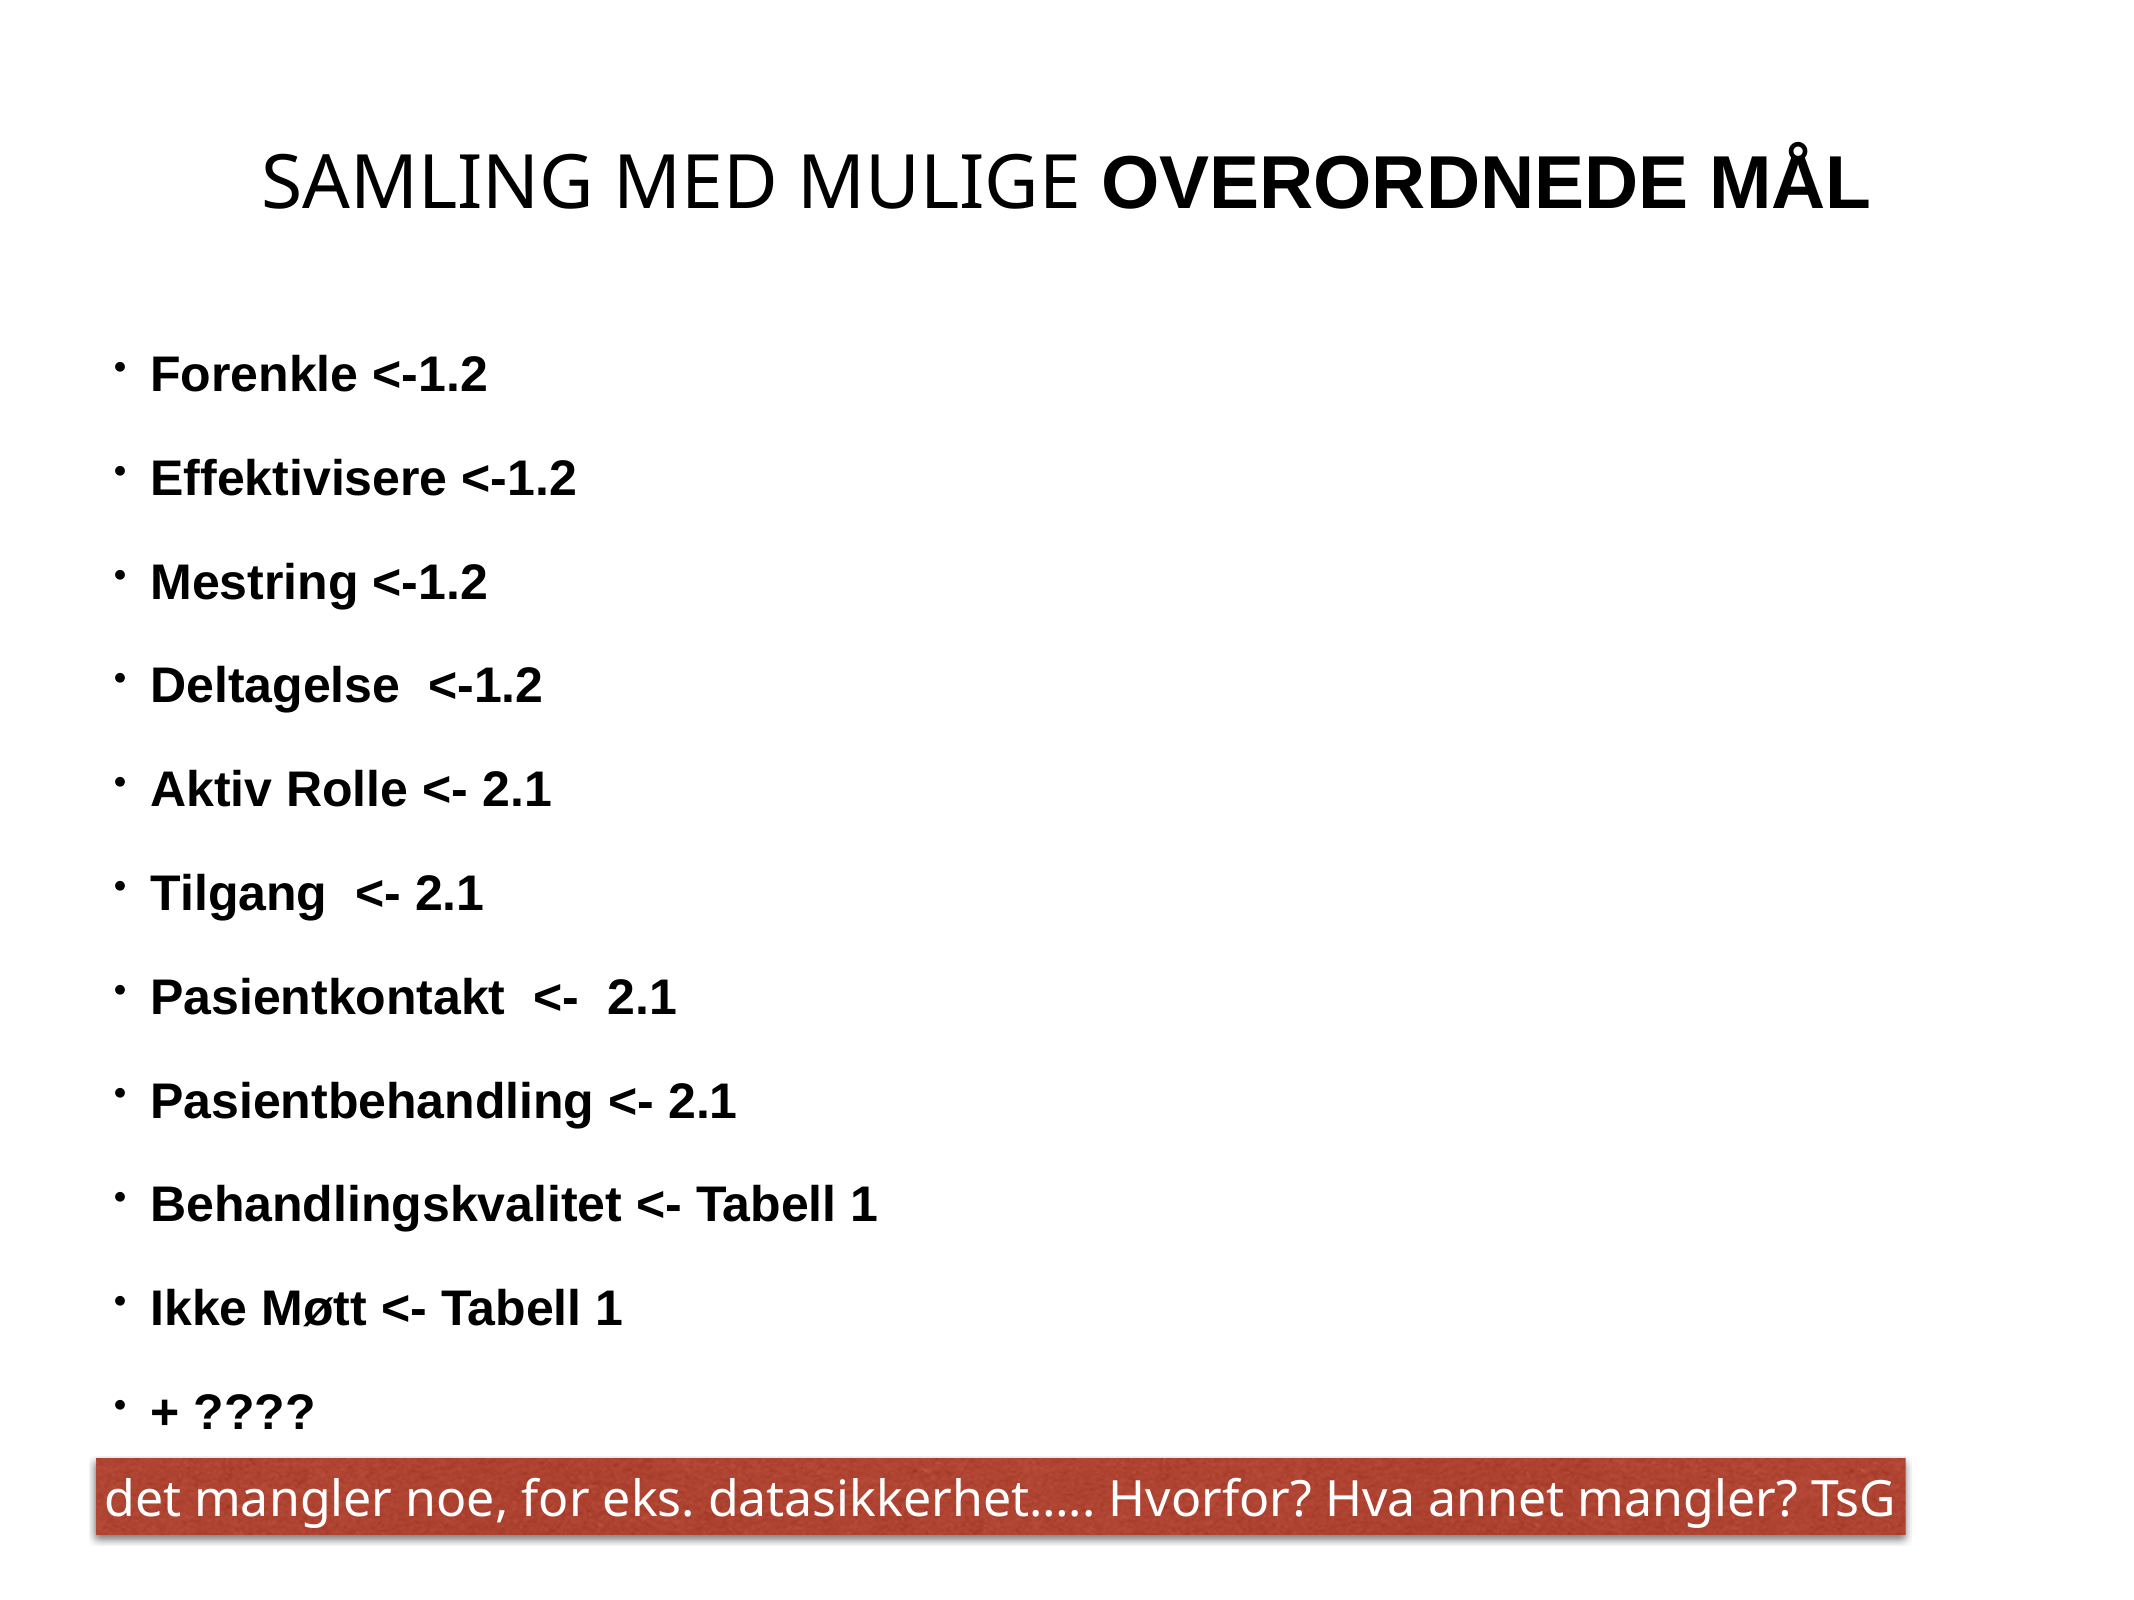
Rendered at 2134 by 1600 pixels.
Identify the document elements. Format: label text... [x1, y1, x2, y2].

title SAMLING MED MULIGE OVERORDNEDE MÅL [155, 72, 1978, 286]
text_box det mangler noe, for eks. datasikkerhet….. Hvorfor? Hva annet mangler? TsG [96, 1458, 1906, 1535]
list Forenkle <-1.2 Effektivisere <-1.2 Mestring <-1.2 Deltagelse <-1.2 Aktiv Rolle <- 2.1 Tilgang <- 2.1 Pasientkontakt <- 2.1 Pasientbehandling <- 2.1 Behandlingskvalitet <- Tabell 1 Ikke Møtt <- Tabell 1 + ???? [105, 322, 1978, 1459]
